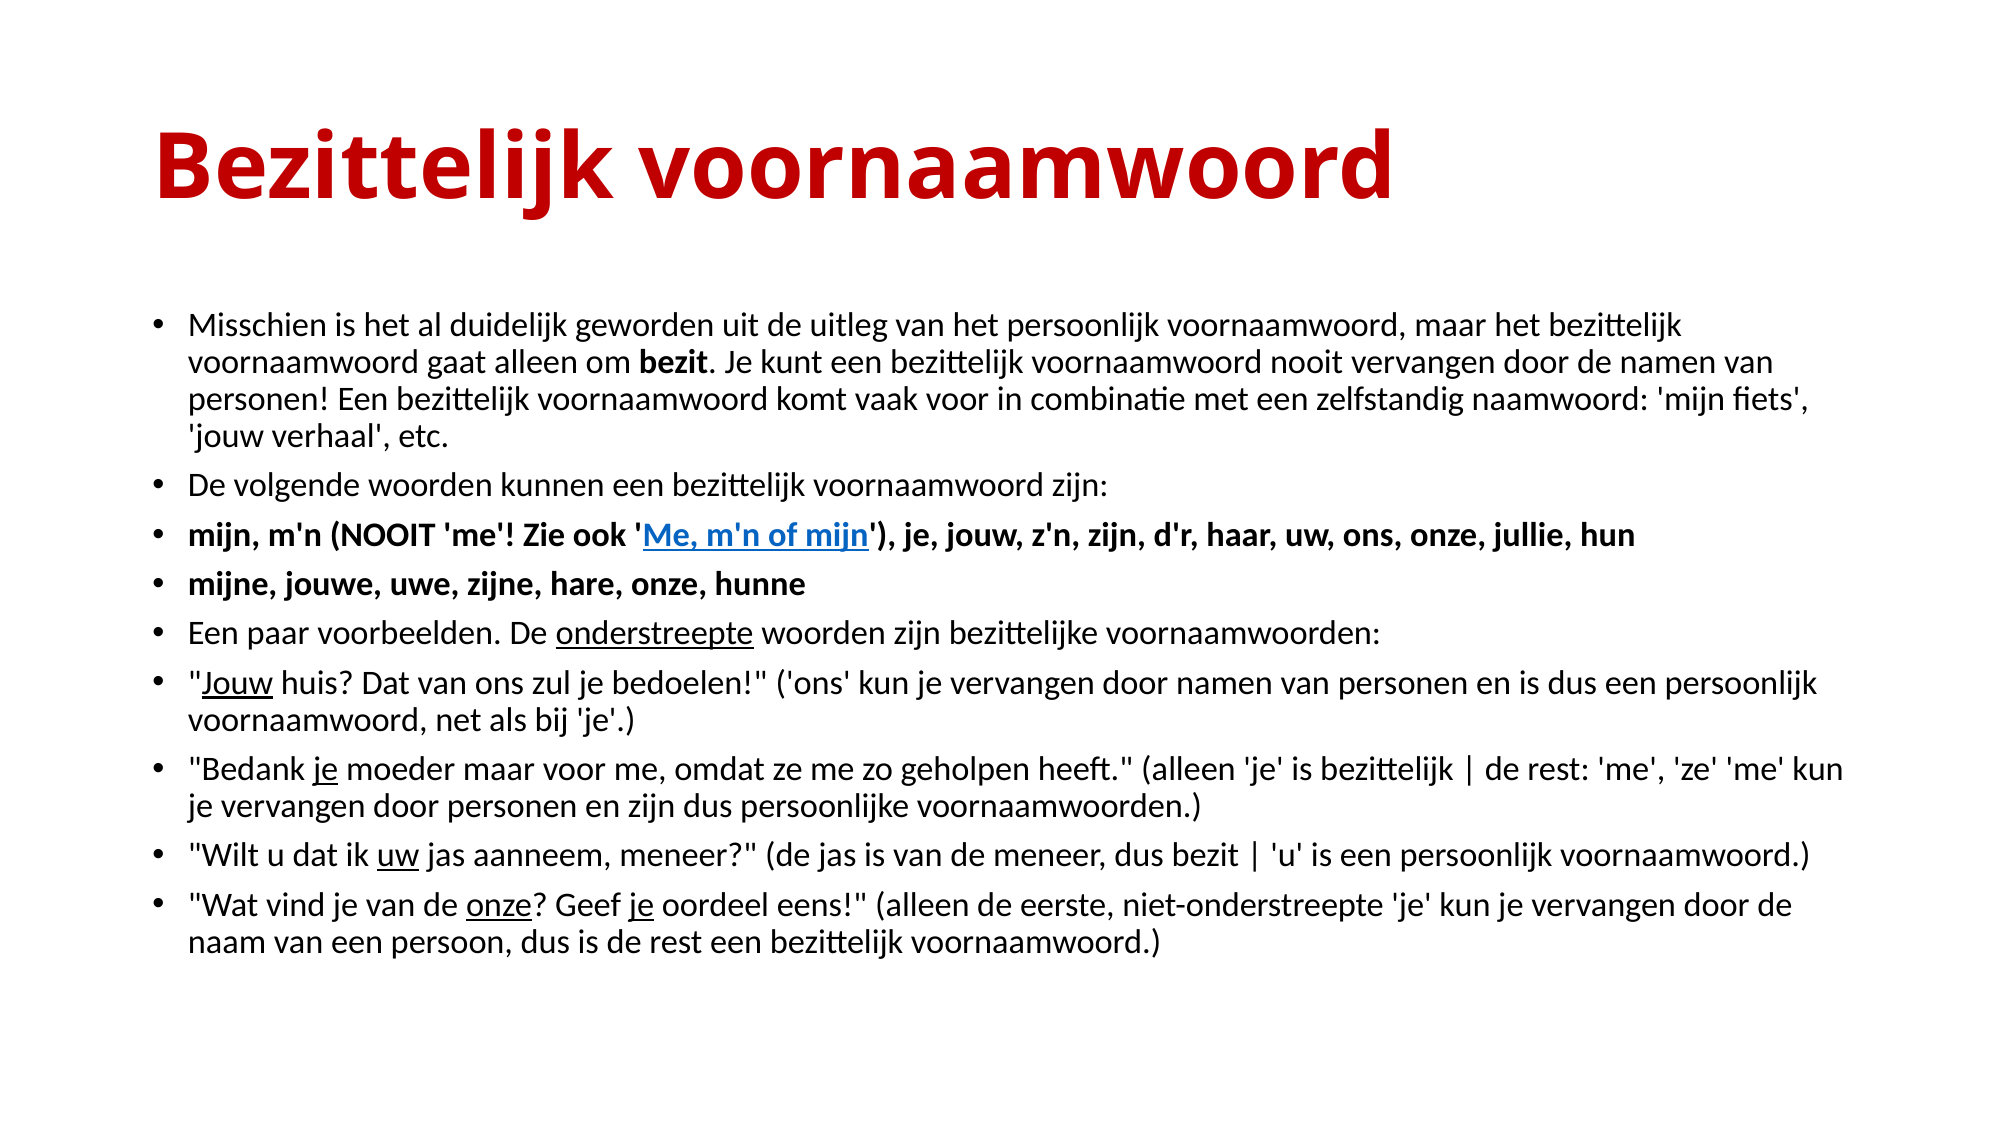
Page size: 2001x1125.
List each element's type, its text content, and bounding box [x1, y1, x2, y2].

list Misschien is het al duidelijk geworden uit de uitleg van het persoonlijk voornaamwoord, maar het bezittelijk voornaamwoord gaat alleen om bezit. Je kunt een bezittelijk voornaamwoord nooit vervangen door de namen van personen! Een bezittelijk voornaamwoord komt vaak voor in combinatie met een zelfstandig naamwoord: 'mijn fiets', 'jouw verhaal', etc. De volgende woorden kunnen een bezittelijk voornaamwoord zijn: mijn, m'n (NOOIT 'me'! Zie ook 'Me, m'n of mijn'), je, jouw, z'n, zijn, d'r, haar, uw, ons, onze, jullie, hun mijne, jouwe, uwe, zijne, hare, onze, hunne Een paar voorbeelden. De onderstreepte woorden zijn bezittelijke voornaamwoorden: "Jouw huis? Dat van ons zul je bedoelen!" ('ons' kun je vervangen door namen van personen en is dus een persoonlijk voornaamwoord, net als bij 'je'.) "Bedank je moeder maar voor me, omdat ze me zo geholpen heeft." (alleen 'je' is bezittelijk | de rest: 'me', 'ze' 'me' kun je vervangen door personen en zijn dus persoonlijke voornaamwoorden.) "Wilt u dat ik uw jas aanneem, meneer?" (de jas is van de meneer, dus bezit | 'u' is een persoonlijk voornaamwoord.) "Wat vind je van de onze? Geef je oordeel eens!" (alleen de eerste, niet-onderstreepte 'je' kun je vervangen door de naam van een persoon, dus is de rest een bezittelijk voornaamwoord.) [137, 299, 1863, 1014]
title Bezittelijk voornaamwoord [137, 59, 1863, 278]
